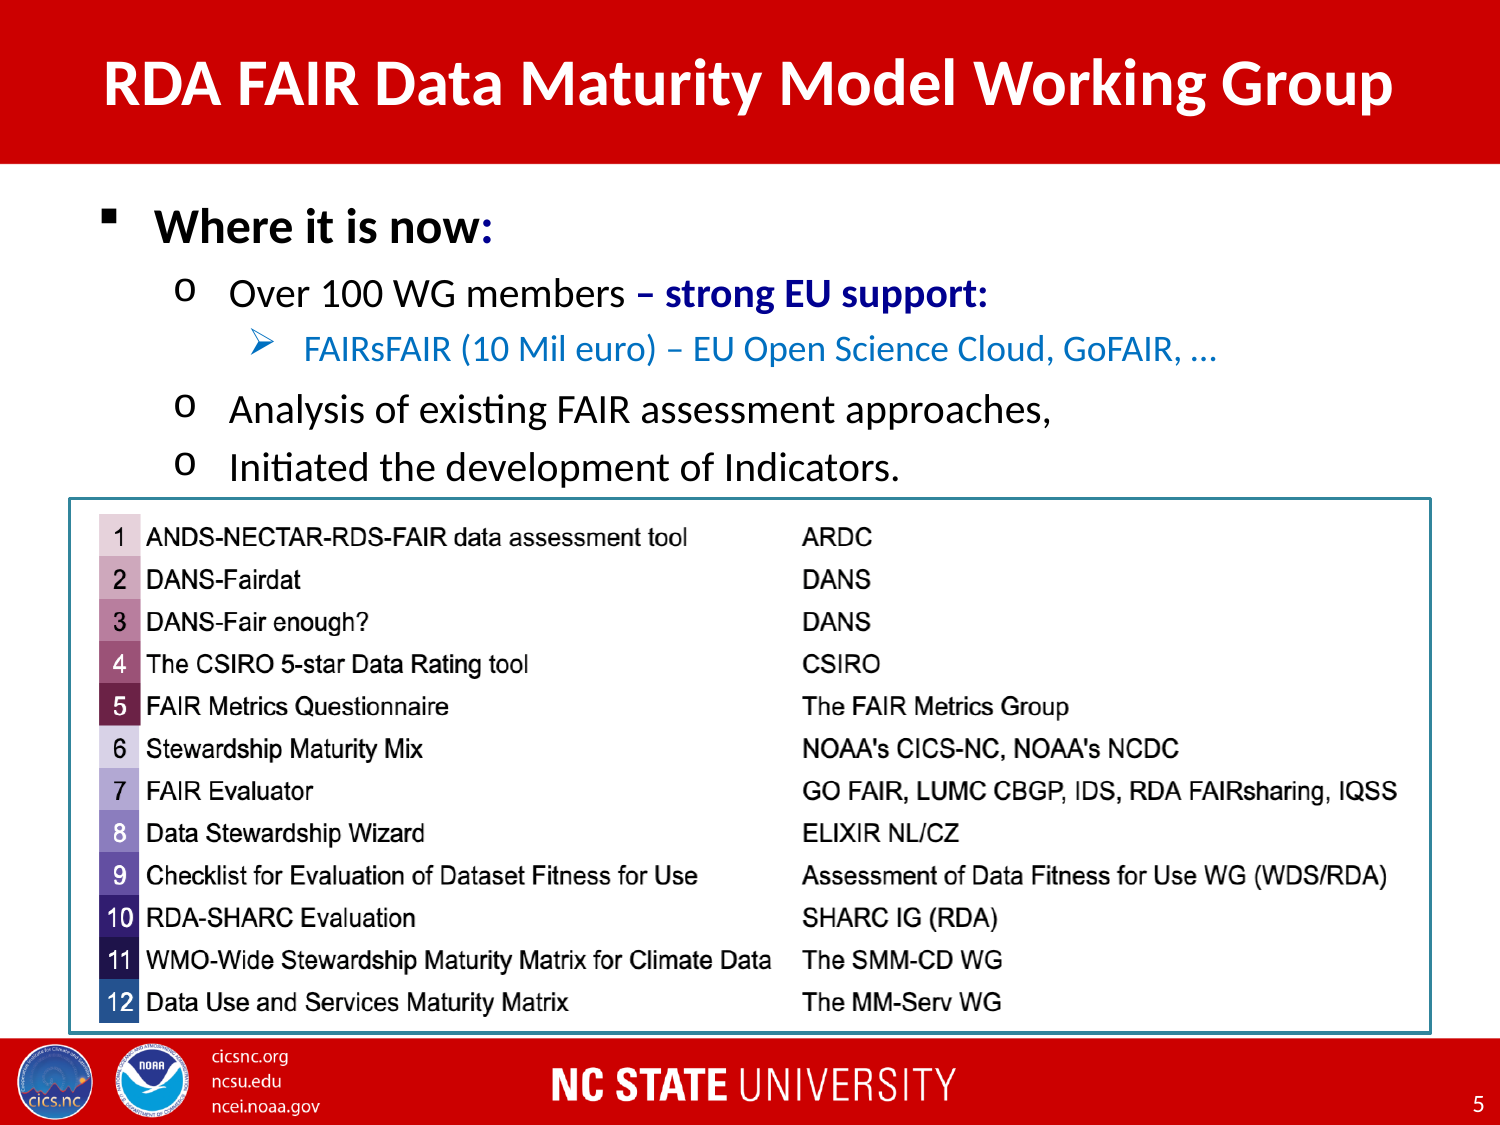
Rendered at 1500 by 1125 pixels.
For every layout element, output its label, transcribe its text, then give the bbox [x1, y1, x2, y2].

picture [0, 0, 1500, 1125]
text_box RDA FAIR Data Maturity Model Working Group [74, 20, 1425, 138]
text_box Where it is now: Over 100 WG members – strong EU support: FAIRsFAIR (10 Mil euro) – EU Open Science Cloud, GoFAIR, … Analysis of existing FAIR assessment approaches, Initiated the development of Indicators. [60, 185, 1448, 498]
